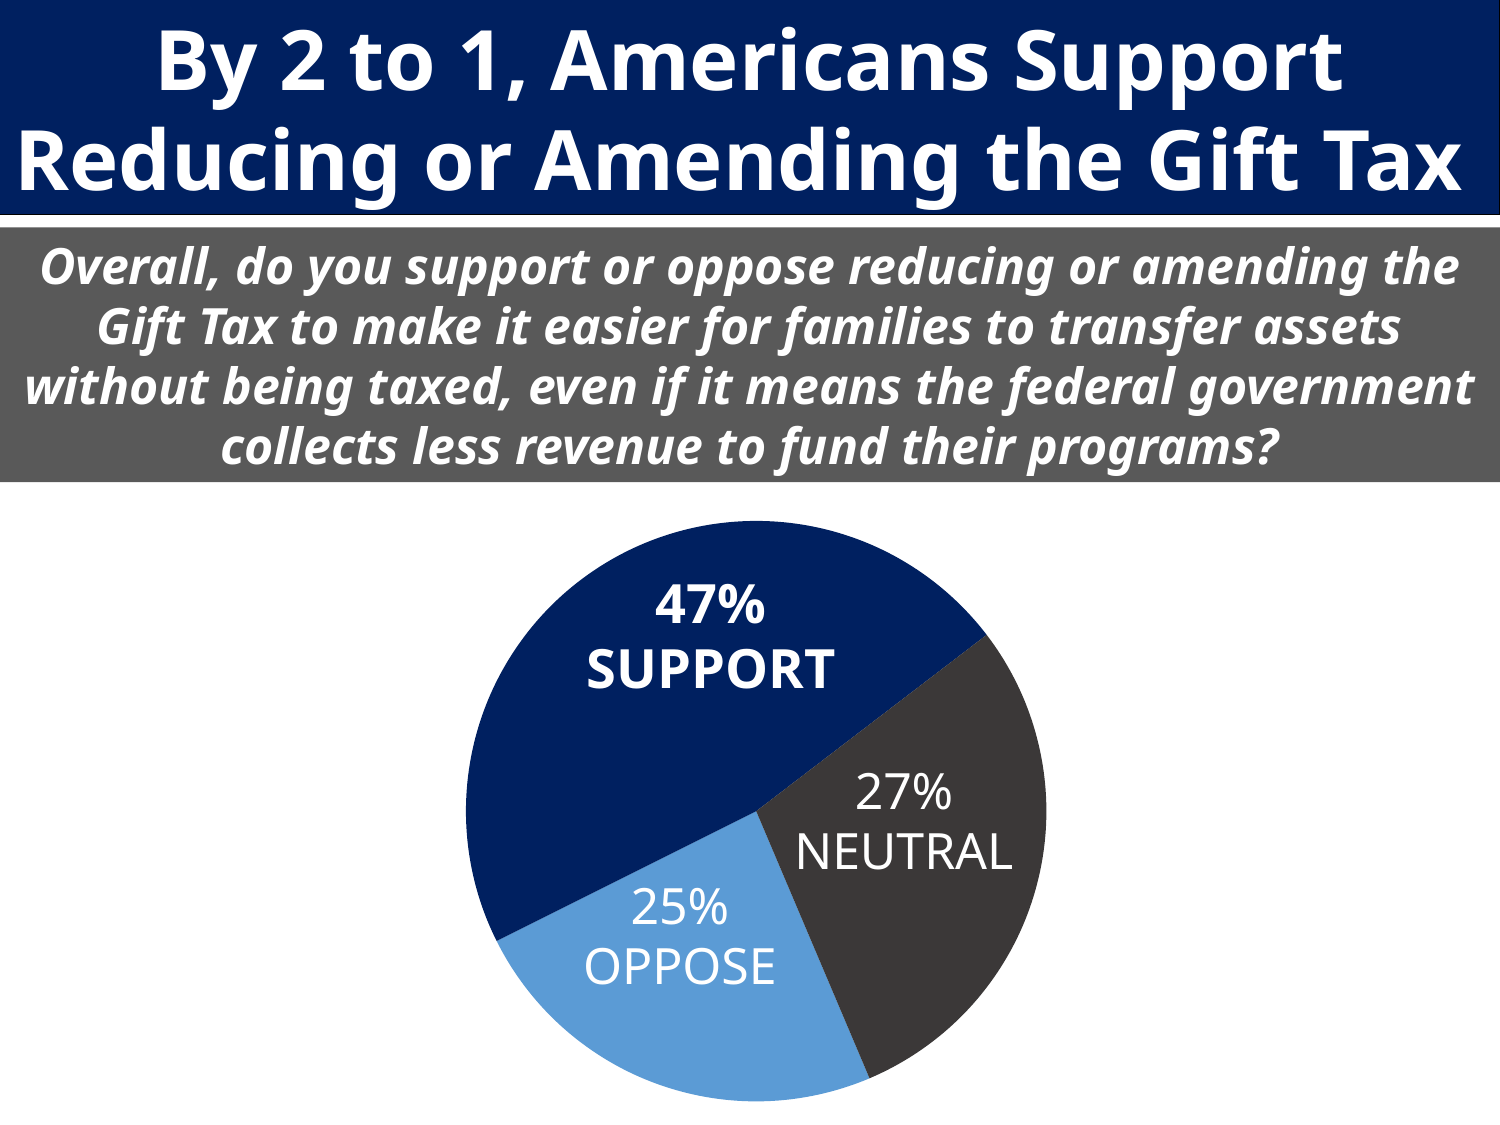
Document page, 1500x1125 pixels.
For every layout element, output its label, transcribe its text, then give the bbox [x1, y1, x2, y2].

text_box Overall, do you support or oppose reducing or amending the Gift Tax to make it easier for families to transfer assets without being taxed, even if it means the federal government collects less revenue to fund their programs? [0, 227, 1500, 483]
chart [0, 484, 1500, 1125]
text_box By 2 to 1, Americans Support Reducing or Amending the Gift Tax [0, 0, 1500, 215]
